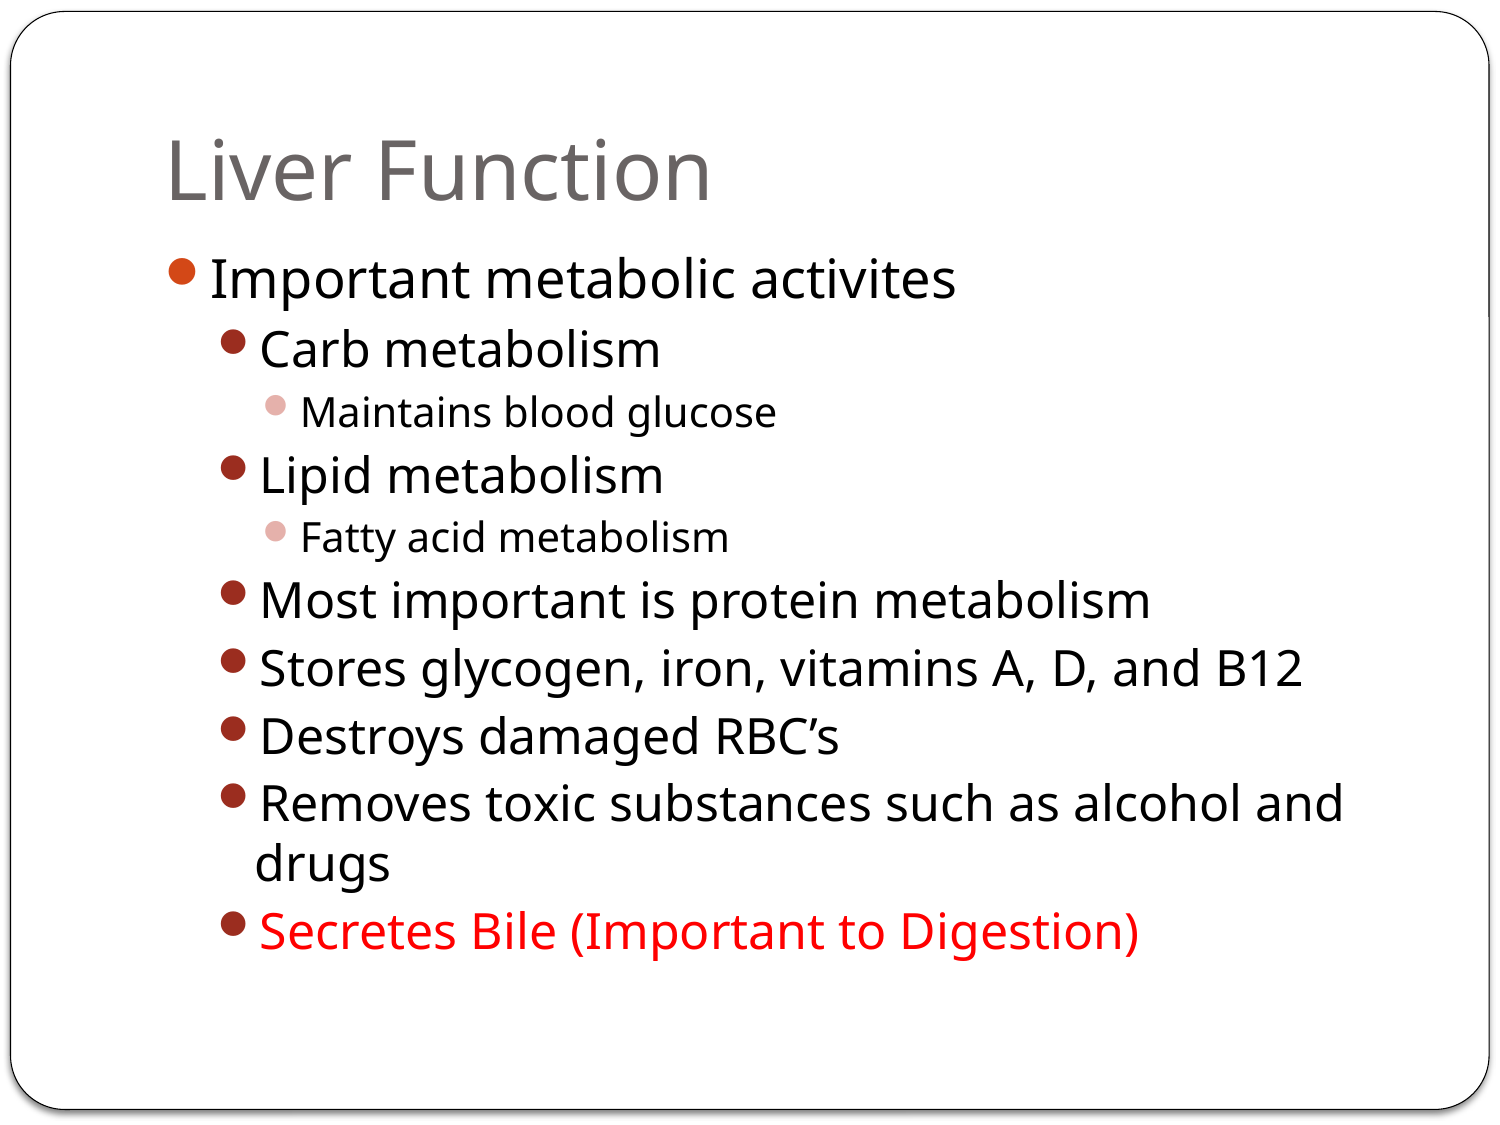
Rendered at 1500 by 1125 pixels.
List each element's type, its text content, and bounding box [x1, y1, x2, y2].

title Liver Function [150, 45, 1425, 233]
list Important metabolic activites Carb metabolism Maintains blood glucose Lipid metabolism Fatty acid metabolism Most important is protein metabolism Stores glycogen, iron, vitamins A, D, and B12 Destroys damaged RBC’s Removes toxic substances such as alcohol and drugs Secretes Bile (Important to Digestion) [150, 237, 1425, 988]
